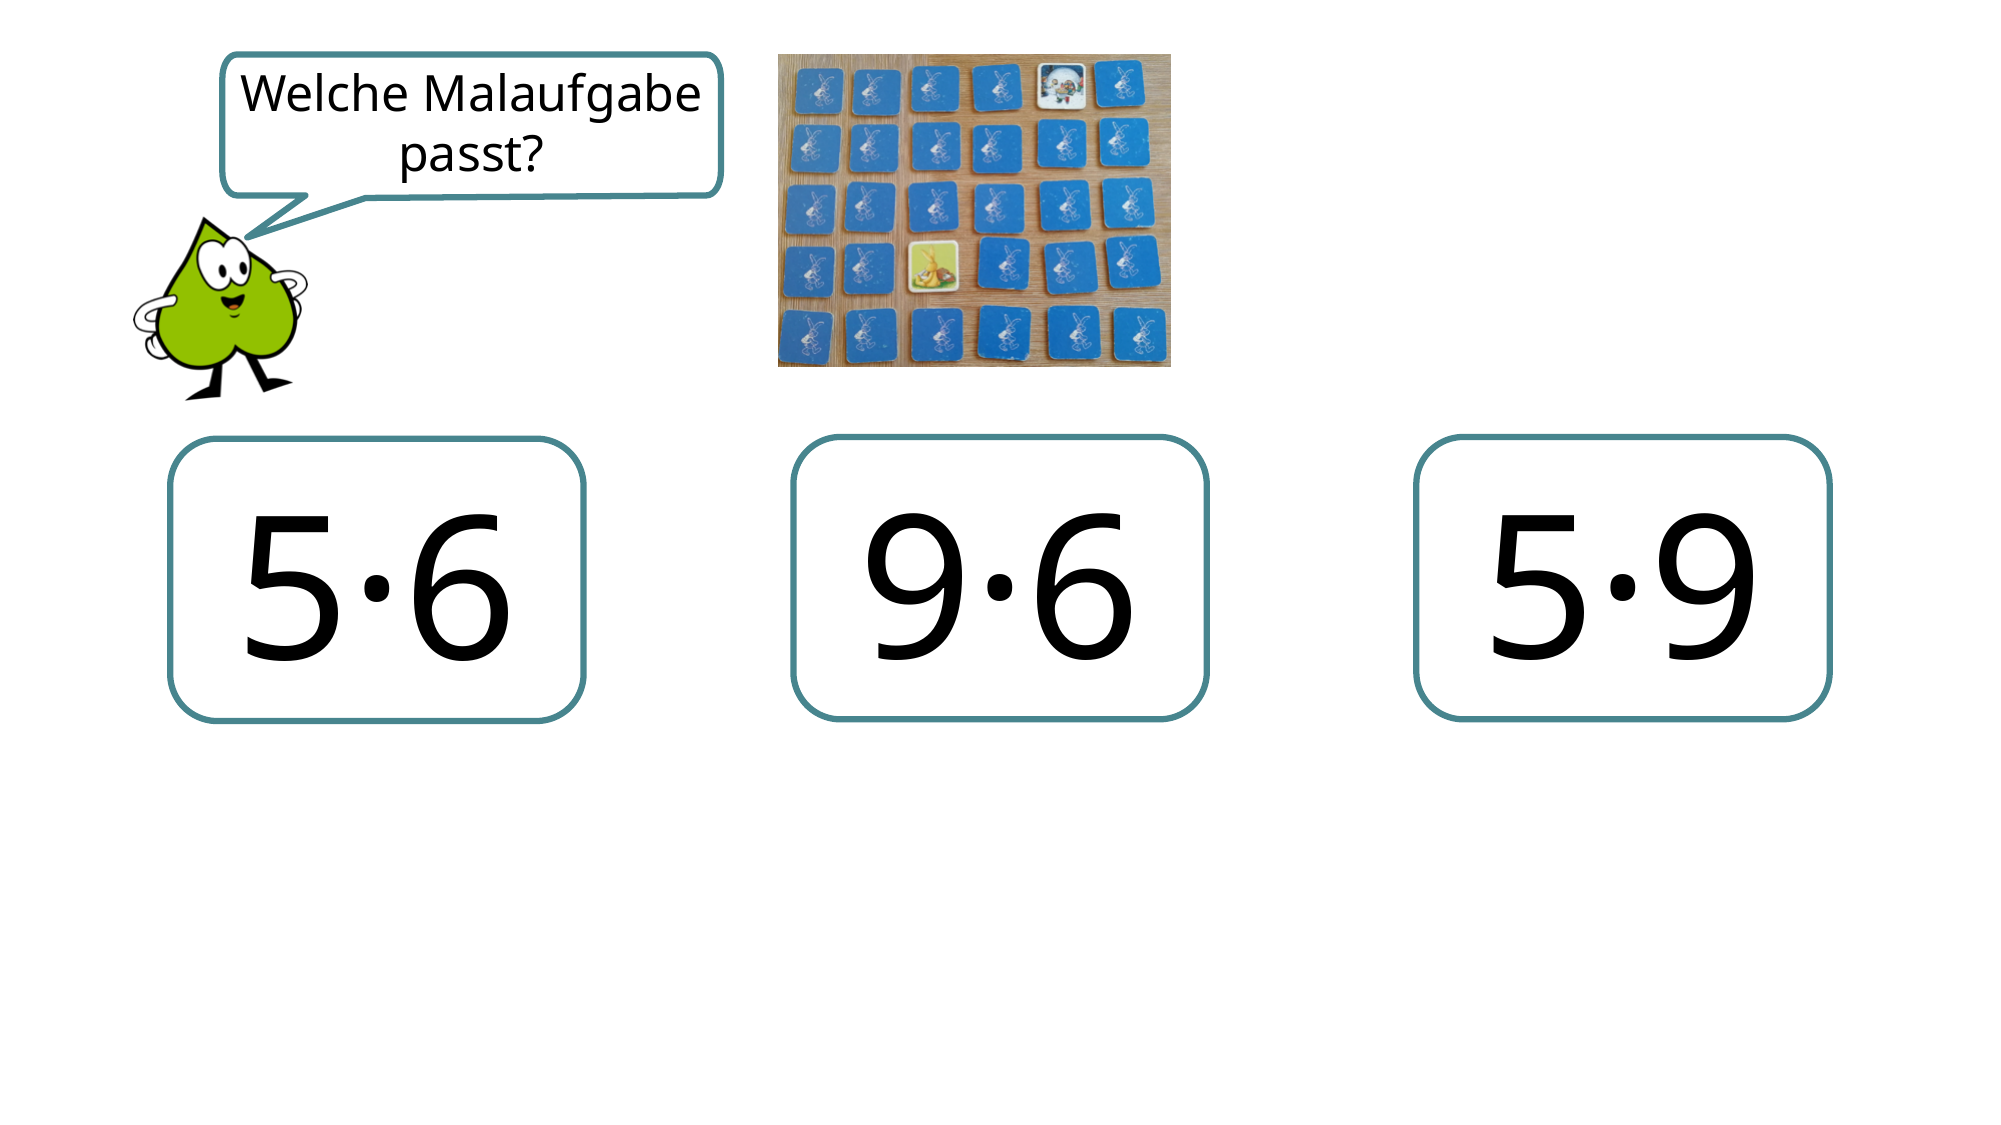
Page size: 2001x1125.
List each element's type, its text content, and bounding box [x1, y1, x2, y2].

picture [133, 216, 308, 401]
text_box 9·6 [793, 436, 1207, 720]
text_box 5·9 [1416, 436, 1830, 720]
text_box 5·6 [169, 437, 585, 723]
text_box Welche Malaufgabe passt? [222, 54, 721, 218]
picture [778, 54, 1171, 367]
